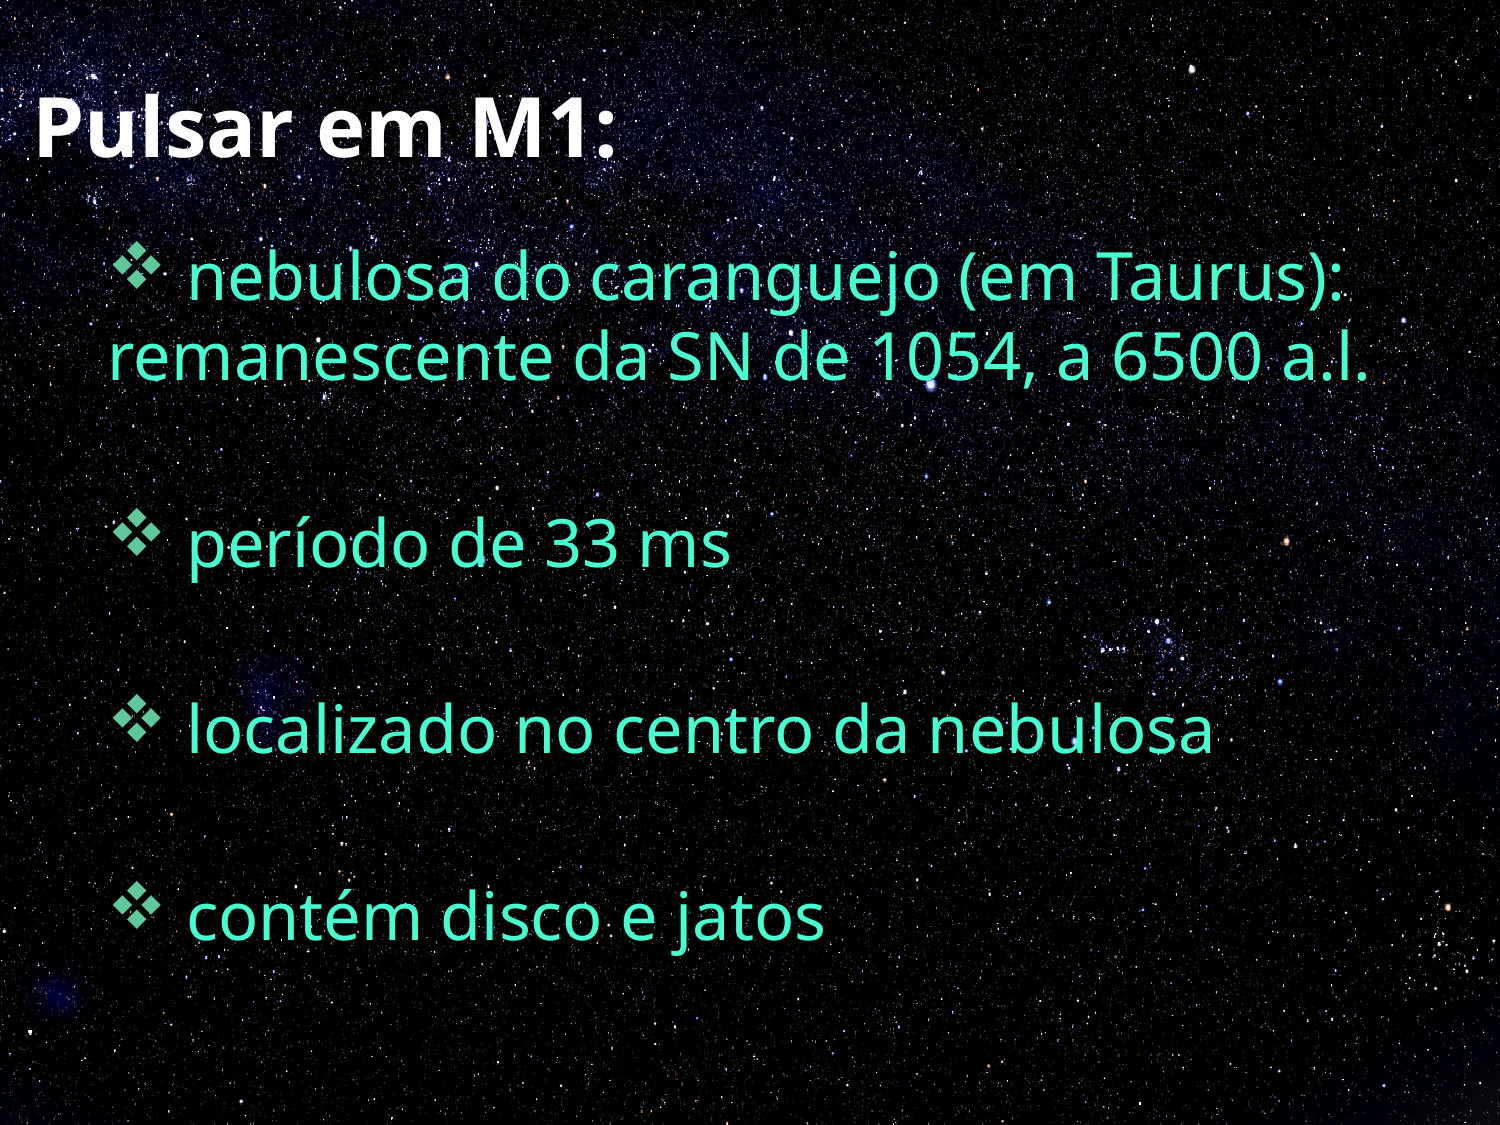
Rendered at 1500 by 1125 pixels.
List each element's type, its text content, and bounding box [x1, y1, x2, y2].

subtitle Pulsar em M1: nebulosa do caranguejo (em Taurus): remanescente da SN de 1054, a 6500 a.l. período de 33 ms localizado no centro da nebulosa contém disco e jatos [17, 66, 1477, 1024]
picture [0, 0, 1500, 1125]
